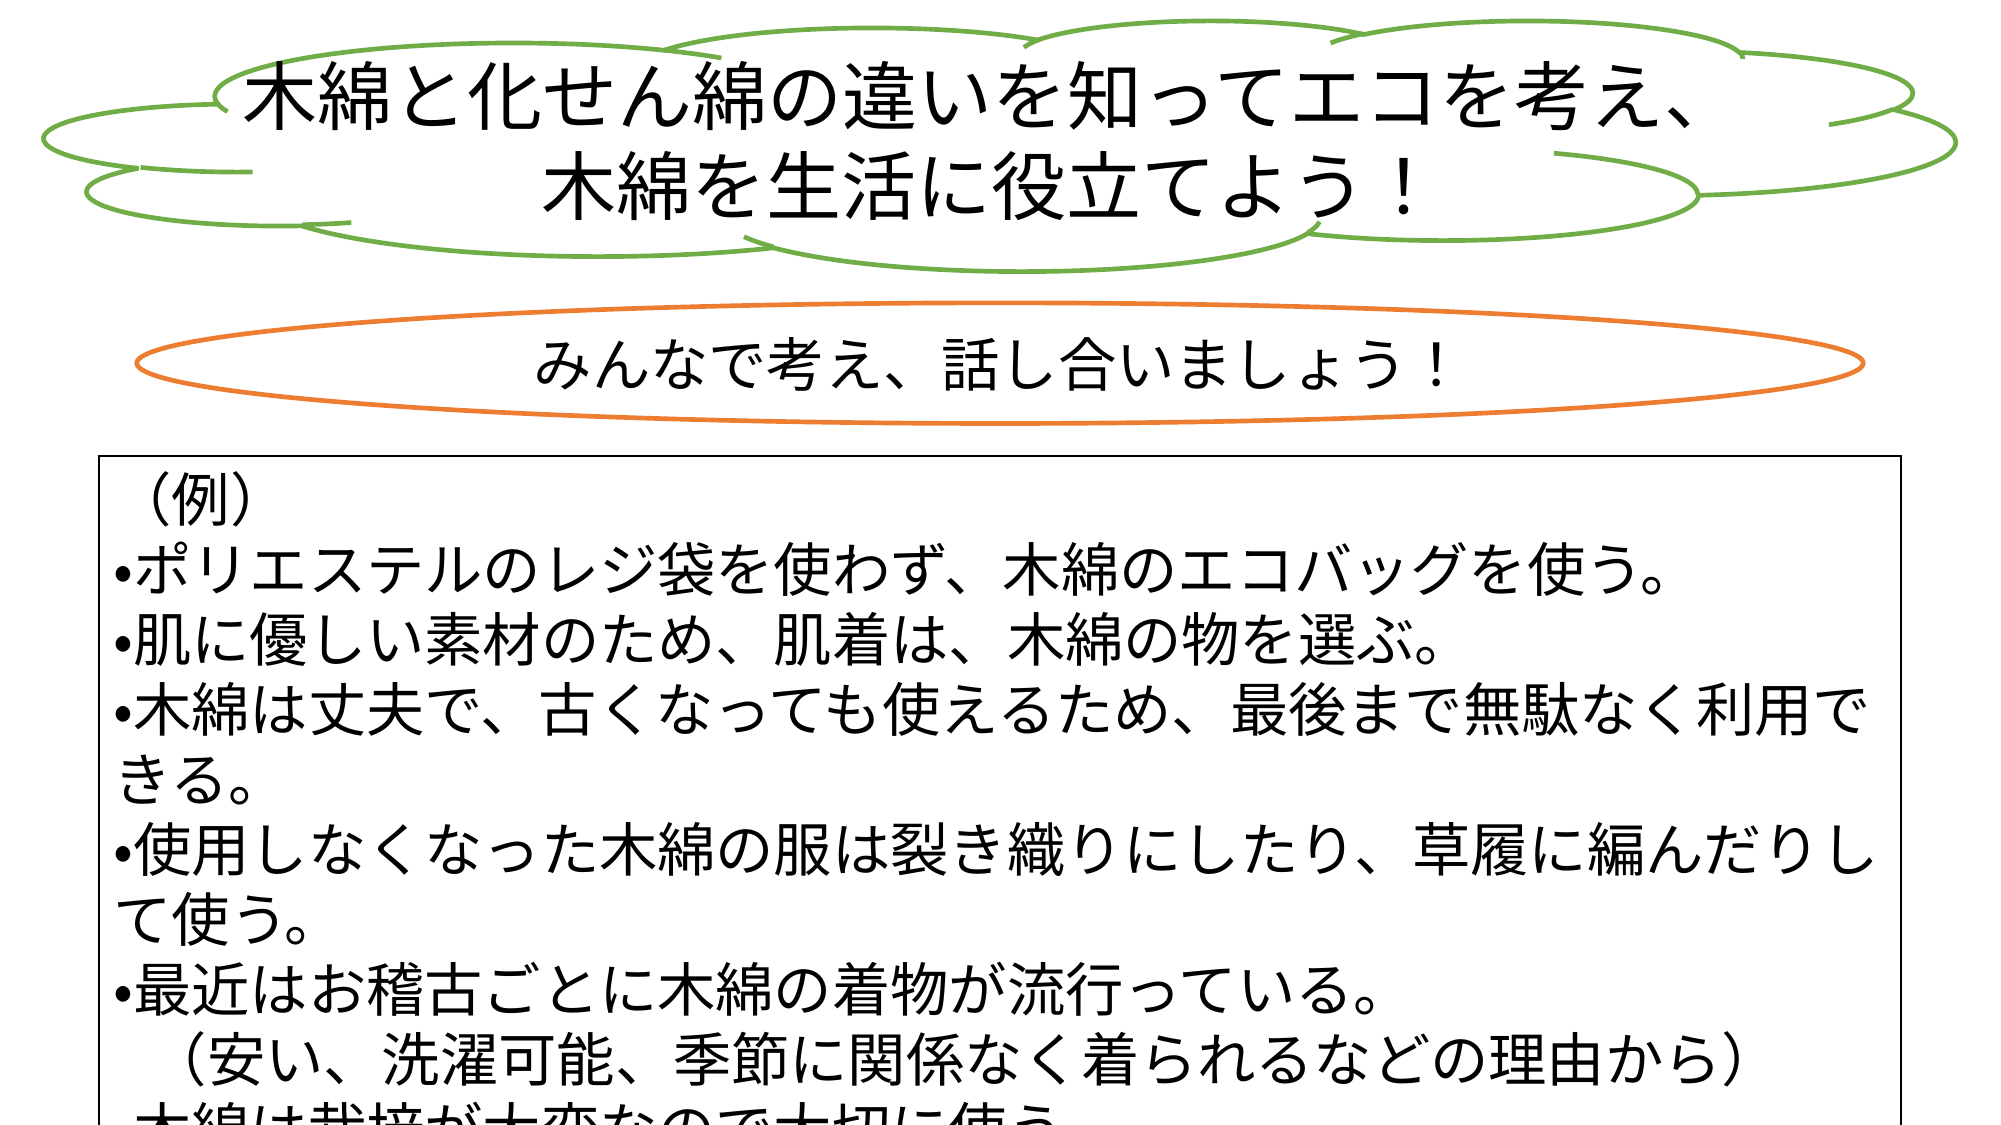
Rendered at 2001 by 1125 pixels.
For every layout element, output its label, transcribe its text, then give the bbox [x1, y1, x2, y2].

text_box （例） ・ポリエステルのレジ袋を使わず、木綿のエコバッグを使う。 ・肌に優しい素材のため、肌着は、木綿の物を選ぶ。 ・木綿は丈夫で、古くなっても使えるため、最後まで無駄なく利用できる。 ・使用しなくなった木綿の服は裂き織りにしたり、草履に編んだりして使う。 ・最近はお稽古ごとに木綿の着物が流行っている。 （安い、洗濯可能、季節に関係なく着られるなどの理由から） ・木綿は栽培が大変なので大切に使う [98, 455, 1902, 1125]
text_box 木綿と化せん綿の違いを知ってエコを考え、 木綿を生活に役立てよう！ [42, 19, 1957, 273]
text_box みんなで考え、話し合いましょう！ [135, 301, 1865, 425]
